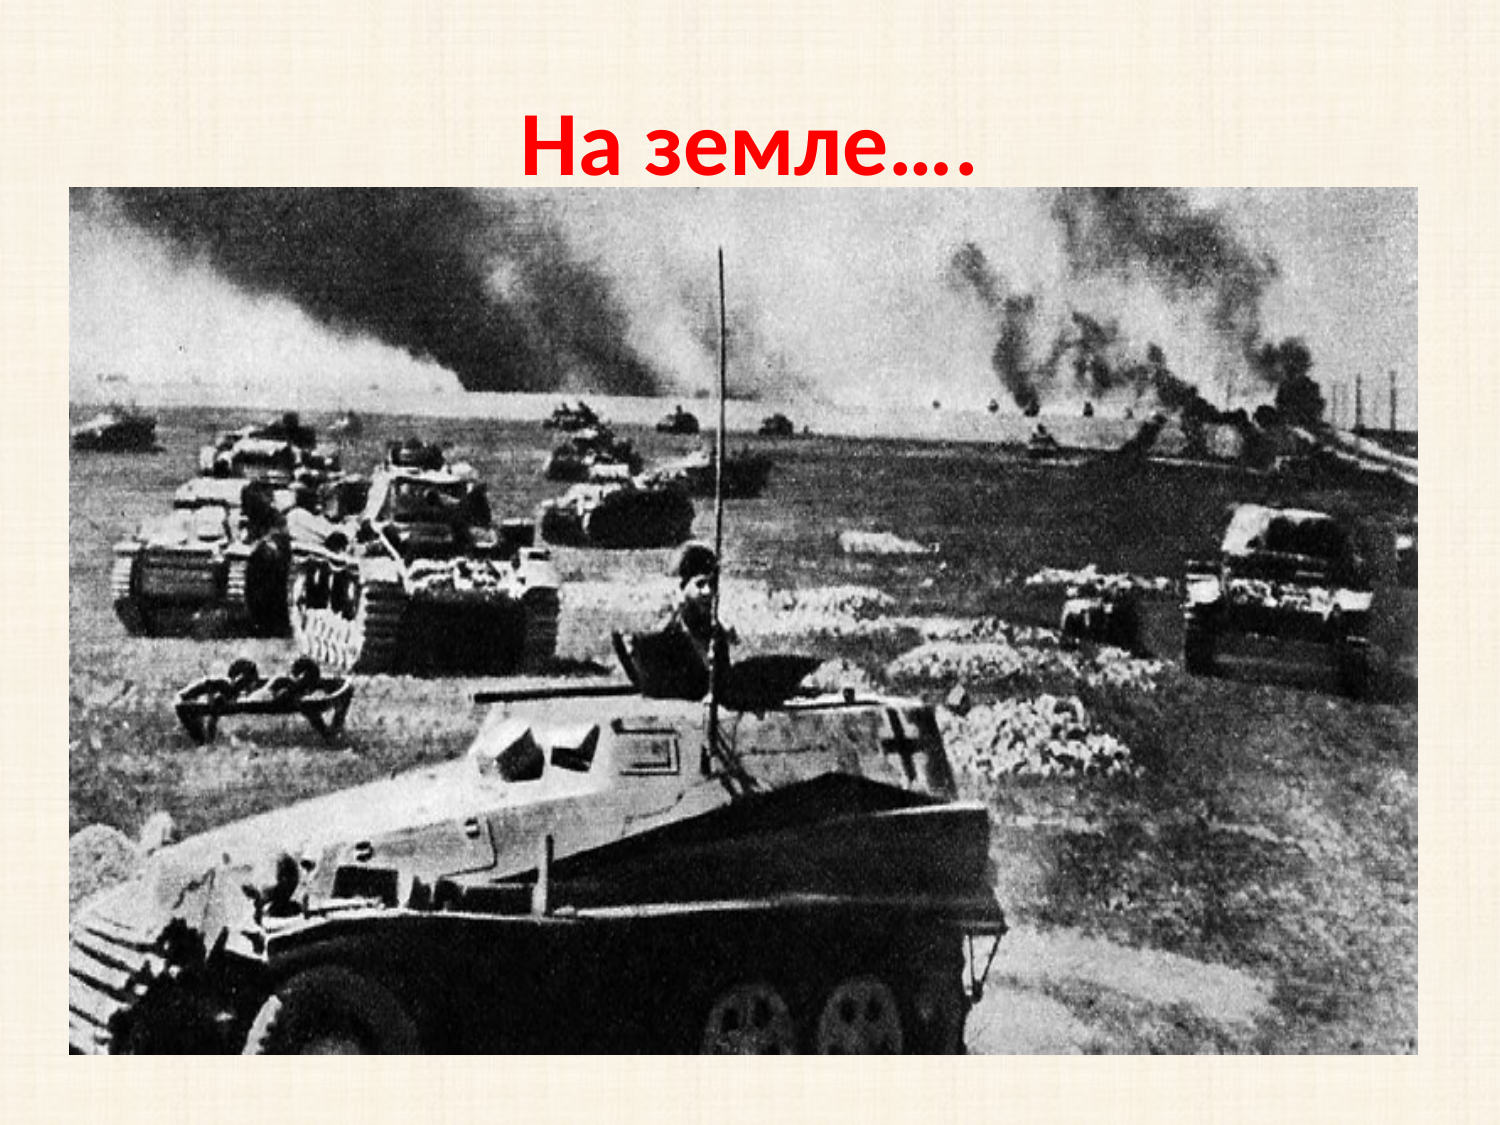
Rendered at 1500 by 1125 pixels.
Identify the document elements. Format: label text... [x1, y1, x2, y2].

picture [69, 187, 1419, 1055]
title На земле…. [75, 45, 1425, 233]
